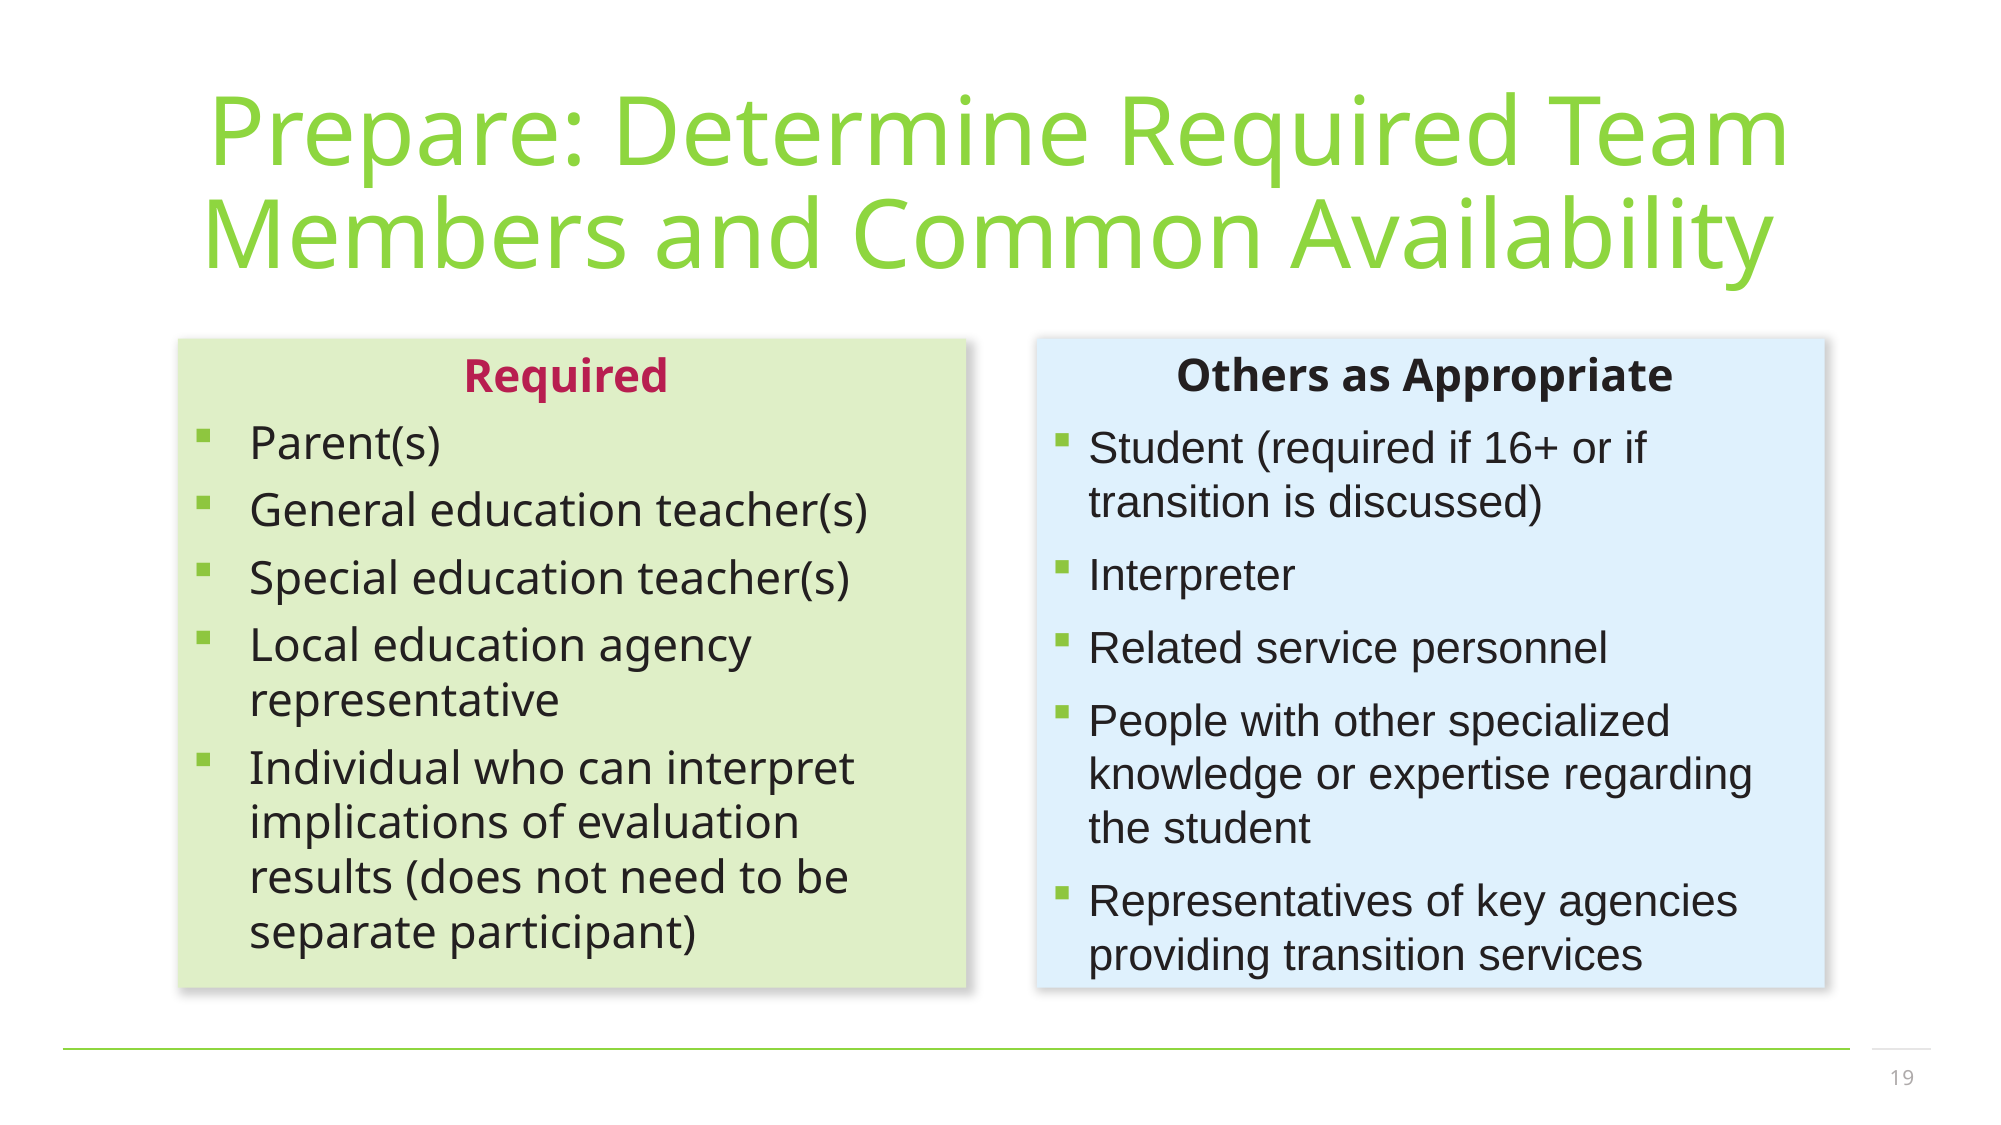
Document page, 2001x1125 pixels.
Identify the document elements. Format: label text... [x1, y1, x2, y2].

slide_number 19 [1866, 1048, 1930, 1109]
text_box Others as Appropriate Student (required if 16+ or if transition is discussed) Interpreter Related service personnel People with other specialized knowledge or expertise regarding the student Representatives of key agencies providing transition services [1036, 338, 1825, 988]
list Required Parent(s) General education teacher(s) Special education teacher(s) Local education agency representative Individual who can interpret implications of evaluation results (does not need to be separate participant) [177, 338, 967, 989]
title Prepare: Determine Required Team Members and Common Availability [62, 75, 1938, 278]
